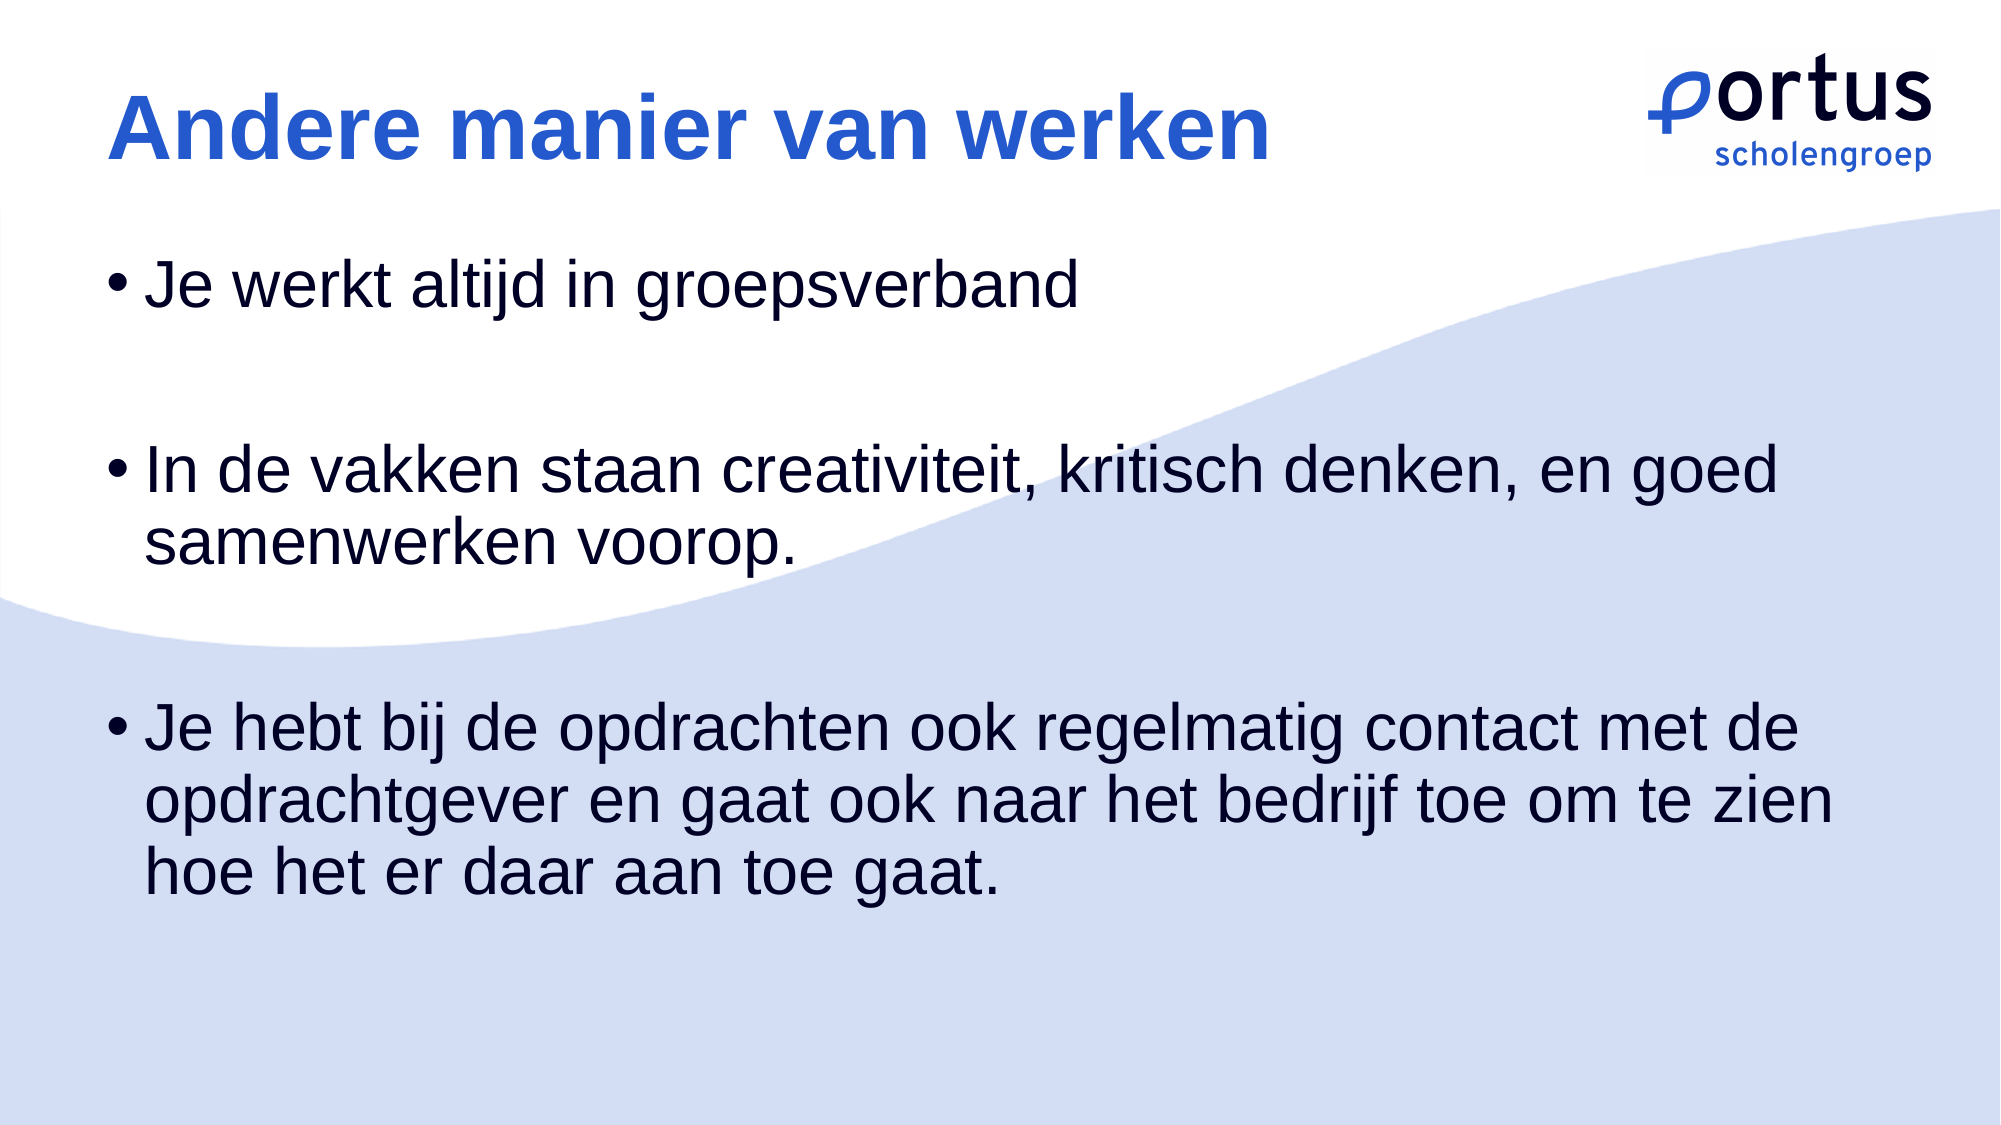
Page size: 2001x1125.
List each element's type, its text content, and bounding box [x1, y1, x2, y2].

list Je werkt altijd in groepsverband In de vakken staan creativiteit, kritisch denken, en goed samenwerken voorop. Je hebt bij de opdrachten ook regelmatig contact met de opdrachtgever en gaat ook naar het bedrijf toe om te zien hoe het er daar aan toe gaat. [91, 242, 1935, 1075]
picture [0, 209, 2001, 1125]
title Andere manier van werken [91, 60, 1623, 199]
picture [1644, 48, 1935, 177]
